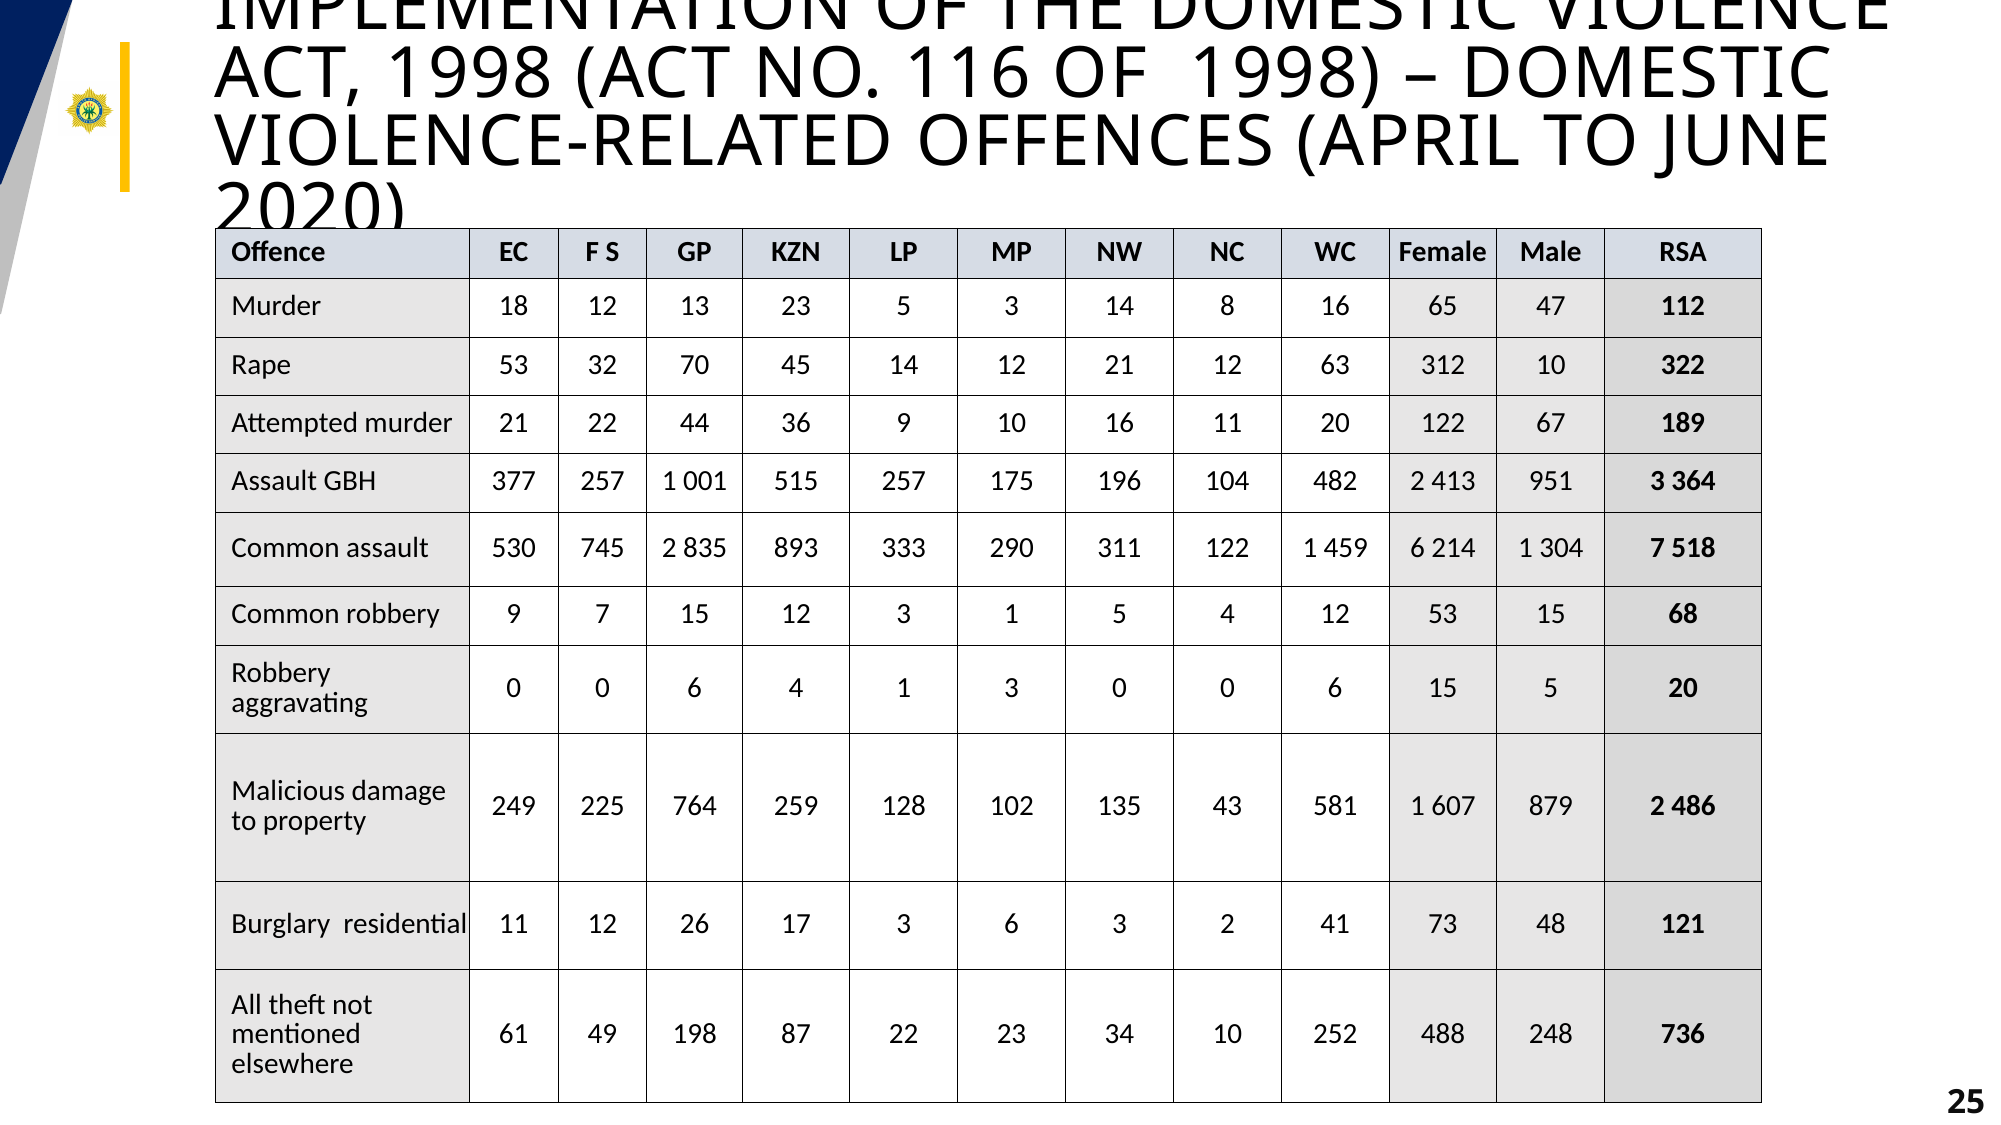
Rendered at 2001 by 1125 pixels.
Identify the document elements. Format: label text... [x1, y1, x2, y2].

table_cell 9 [470, 587, 558, 645]
table_header GP [647, 229, 742, 278]
table_header MP [958, 229, 1065, 278]
table_cell All theft not mentioned elsewhere [216, 970, 469, 1102]
picture [58, 81, 119, 136]
table_cell 745 [559, 513, 646, 586]
table_cell 18 [470, 279, 558, 337]
table_cell 15 [647, 587, 742, 645]
table_cell 3 [958, 279, 1065, 337]
table_cell 43 [1174, 734, 1281, 881]
table_cell 13 [647, 279, 742, 337]
table_header EC [470, 229, 558, 278]
table_cell 26 [647, 882, 742, 969]
table_cell 5 [850, 279, 957, 337]
table_cell 482 [1282, 454, 1389, 512]
table_cell 189 [1605, 396, 1761, 453]
table_cell 10 [1174, 970, 1281, 1102]
table_cell 893 [743, 513, 849, 586]
table_cell Malicious damage to property [216, 734, 469, 881]
table_cell 128 [850, 734, 957, 881]
table_cell 34 [1066, 970, 1173, 1102]
table_cell 4 [1174, 587, 1281, 645]
table_cell 225 [559, 734, 646, 881]
table_header NC [1174, 229, 1281, 278]
table_cell 53 [1390, 587, 1496, 645]
table_cell 23 [743, 279, 849, 337]
table_cell Attempted murder [216, 396, 469, 453]
table_cell 1 [850, 646, 957, 733]
table_cell 198 [647, 970, 742, 1102]
table_cell 1 [958, 587, 1065, 645]
table_cell 112 [1605, 279, 1761, 337]
table_header Male [1497, 229, 1604, 278]
table_cell 12 [1174, 338, 1281, 395]
table_cell 252 [1282, 970, 1389, 1102]
table_cell Robbery aggravating [216, 646, 469, 733]
table_cell 3 [850, 587, 957, 645]
table_cell 249 [470, 734, 558, 881]
table_cell 63 [1282, 338, 1389, 395]
table_cell 530 [470, 513, 558, 586]
table_cell 764 [647, 734, 742, 881]
table_cell 1 304 [1497, 513, 1604, 586]
table_cell Rape [216, 338, 469, 395]
table_cell 196 [1066, 454, 1173, 512]
table_cell 736 [1605, 970, 1761, 1102]
table_cell 257 [850, 454, 957, 512]
title Implementation of the Domestic Violence Act, 1998 (Act No. 116 of 1998) – Domestic Violence-related Offences (April to June 2020) [170, 51, 1940, 172]
table_cell 22 [850, 970, 957, 1102]
table_cell 6 [1282, 646, 1389, 733]
table_cell Murder [216, 279, 469, 337]
table_cell 0 [470, 646, 558, 733]
table_cell 322 [1605, 338, 1761, 395]
table_cell 53 [470, 338, 558, 395]
table_cell 15 [1497, 587, 1604, 645]
table_cell 7 518 [1605, 513, 1761, 586]
table_cell 248 [1497, 970, 1604, 1102]
table_cell 377 [470, 454, 558, 512]
table_header Female [1390, 229, 1496, 278]
table_cell 488 [1390, 970, 1496, 1102]
table_cell 2 835 [647, 513, 742, 586]
table_cell 67 [1497, 396, 1604, 453]
table_cell 49 [559, 970, 646, 1102]
table_cell 2 [1174, 882, 1281, 969]
table_cell 12 [1282, 587, 1389, 645]
table_cell 5 [1497, 646, 1604, 733]
table_header NW [1066, 229, 1173, 278]
table_cell 16 [1066, 396, 1173, 453]
table_cell 0 [559, 646, 646, 733]
table_cell 0 [1174, 646, 1281, 733]
table_cell 17 [743, 882, 849, 969]
table_cell 44 [647, 396, 742, 453]
table_cell 10 [1497, 338, 1604, 395]
table_cell 12 [559, 882, 646, 969]
table_cell 22 [559, 396, 646, 453]
table_cell 290 [958, 513, 1065, 586]
table_cell 135 [1066, 734, 1173, 881]
table_cell 121 [1605, 882, 1761, 969]
table_header RSA [1605, 229, 1761, 278]
table_cell 14 [1066, 279, 1173, 337]
table_cell 23 [958, 970, 1065, 1102]
table_cell 12 [958, 338, 1065, 395]
table_cell 5 [1066, 587, 1173, 645]
table_cell 581 [1282, 734, 1389, 881]
table_header WC [1282, 229, 1389, 278]
table_header Offence [216, 229, 469, 278]
table_header KZN [743, 229, 849, 278]
table_cell 20 [1605, 646, 1761, 733]
table_cell Common assault [216, 513, 469, 586]
table_cell 1 001 [647, 454, 742, 512]
table_cell Burglary residential [216, 882, 469, 969]
table_cell 73 [1390, 882, 1496, 969]
table_cell 65 [1390, 279, 1496, 337]
table_cell 11 [1174, 396, 1281, 453]
table_cell 3 [1066, 882, 1173, 969]
table_cell 2 413 [1390, 454, 1496, 512]
table_cell 515 [743, 454, 849, 512]
table_cell 16 [1282, 279, 1389, 337]
table_cell 122 [1390, 396, 1496, 453]
table_cell 11 [470, 882, 558, 969]
table_cell 1 459 [1282, 513, 1389, 586]
table_header F S [559, 229, 646, 278]
table_cell 2 486 [1605, 734, 1761, 881]
table_cell 10 [958, 396, 1065, 453]
table_cell 6 [647, 646, 742, 733]
table_cell 9 [850, 396, 957, 453]
table_cell 41 [1282, 882, 1389, 969]
table_cell 4 [743, 646, 849, 733]
table_cell 175 [958, 454, 1065, 512]
table_cell 3 [850, 882, 957, 969]
table_cell 14 [850, 338, 957, 395]
table_cell Assault GBH [216, 454, 469, 512]
table_cell 333 [850, 513, 957, 586]
table_cell Common robbery [216, 587, 469, 645]
table_cell 3 [958, 646, 1065, 733]
table_cell 68 [1605, 587, 1761, 645]
table_cell 12 [743, 587, 849, 645]
table_cell 70 [647, 338, 742, 395]
table_cell 312 [1390, 338, 1496, 395]
table_cell 311 [1066, 513, 1173, 586]
table_cell 21 [1066, 338, 1173, 395]
table_cell 1 607 [1390, 734, 1496, 881]
table_cell 8 [1174, 279, 1281, 337]
table_header LP [850, 229, 957, 278]
table_cell 259 [743, 734, 849, 881]
table_cell 6 [958, 882, 1065, 969]
table_cell 879 [1497, 734, 1604, 881]
table_cell 61 [470, 970, 558, 1102]
slide_number 25 [1840, 1080, 2000, 1125]
table_cell 7 [559, 587, 646, 645]
table_cell 12 [559, 279, 646, 337]
table_cell 0 [1066, 646, 1173, 733]
table_cell 45 [743, 338, 849, 395]
table_cell 32 [559, 338, 646, 395]
table_cell 47 [1497, 279, 1604, 337]
table_cell 36 [743, 396, 849, 453]
table_cell 257 [559, 454, 646, 512]
table_cell 15 [1390, 646, 1496, 733]
table_cell 21 [470, 396, 558, 453]
table_cell 122 [1174, 513, 1281, 586]
table_cell 951 [1497, 454, 1604, 512]
table_cell 102 [958, 734, 1065, 881]
table_cell 6 214 [1390, 513, 1496, 586]
table_cell 48 [1497, 882, 1604, 969]
table_cell 3 364 [1605, 454, 1761, 512]
table_cell 104 [1174, 454, 1281, 512]
table_cell 20 [1282, 396, 1389, 453]
table_cell 87 [743, 970, 849, 1102]
